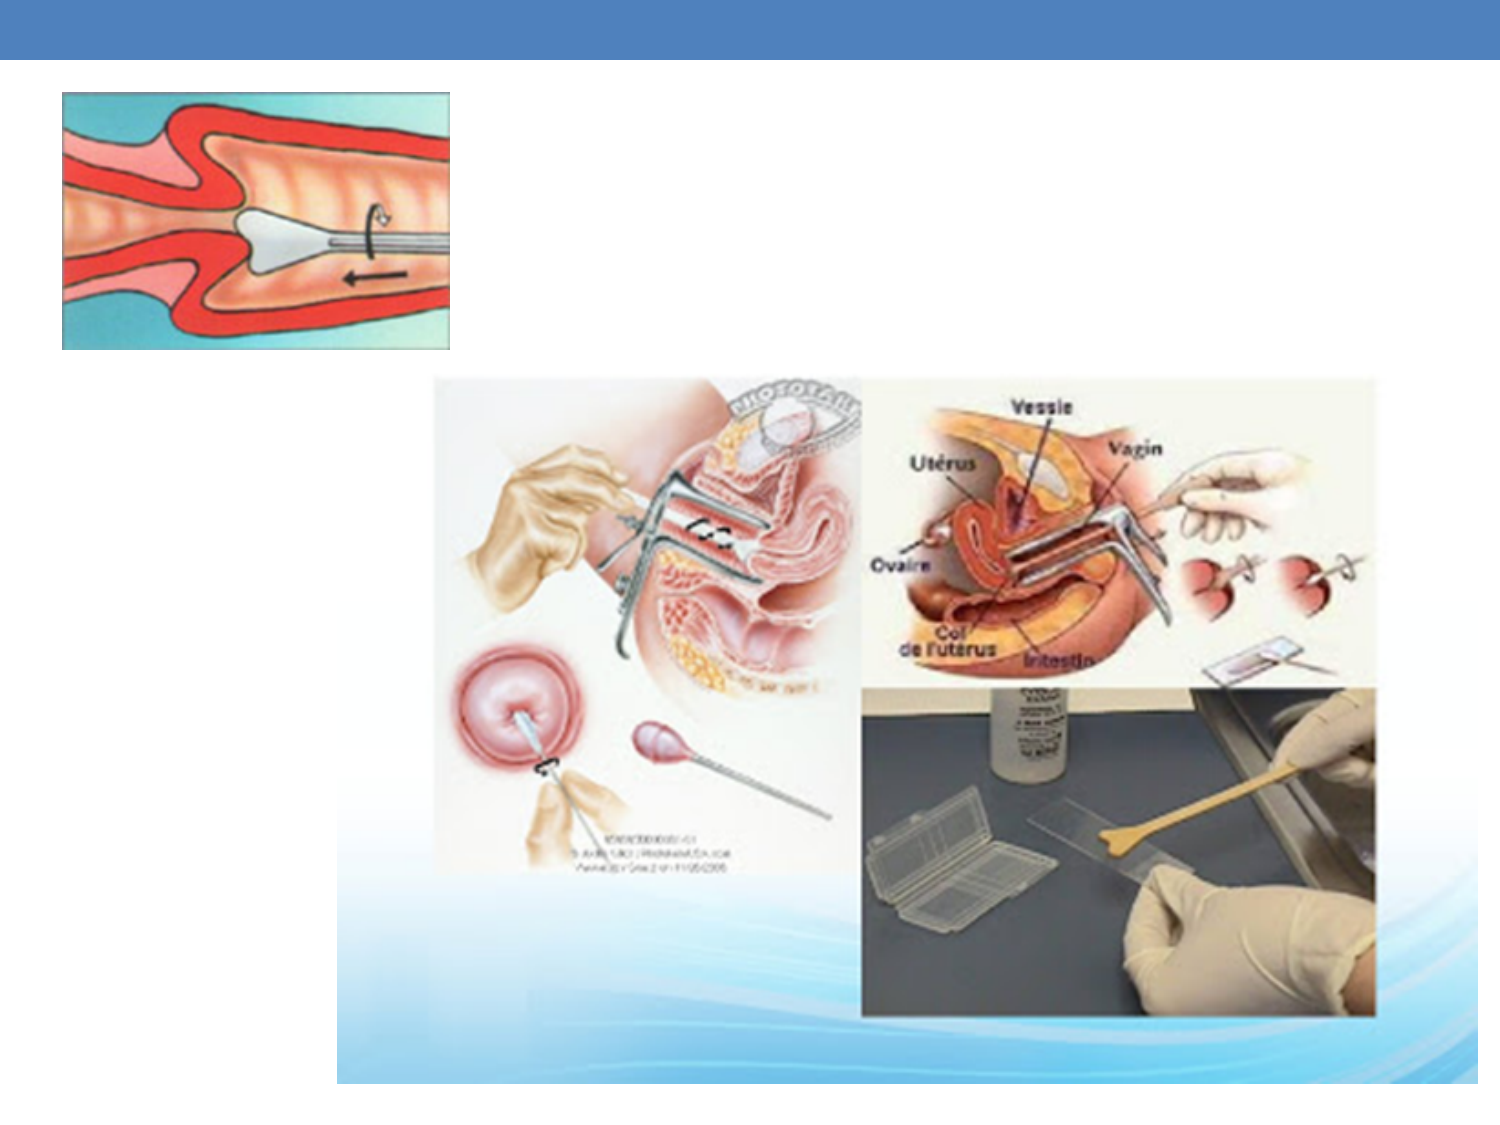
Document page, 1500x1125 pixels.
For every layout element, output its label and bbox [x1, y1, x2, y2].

list [337, 351, 1479, 1085]
picture [62, 92, 451, 351]
